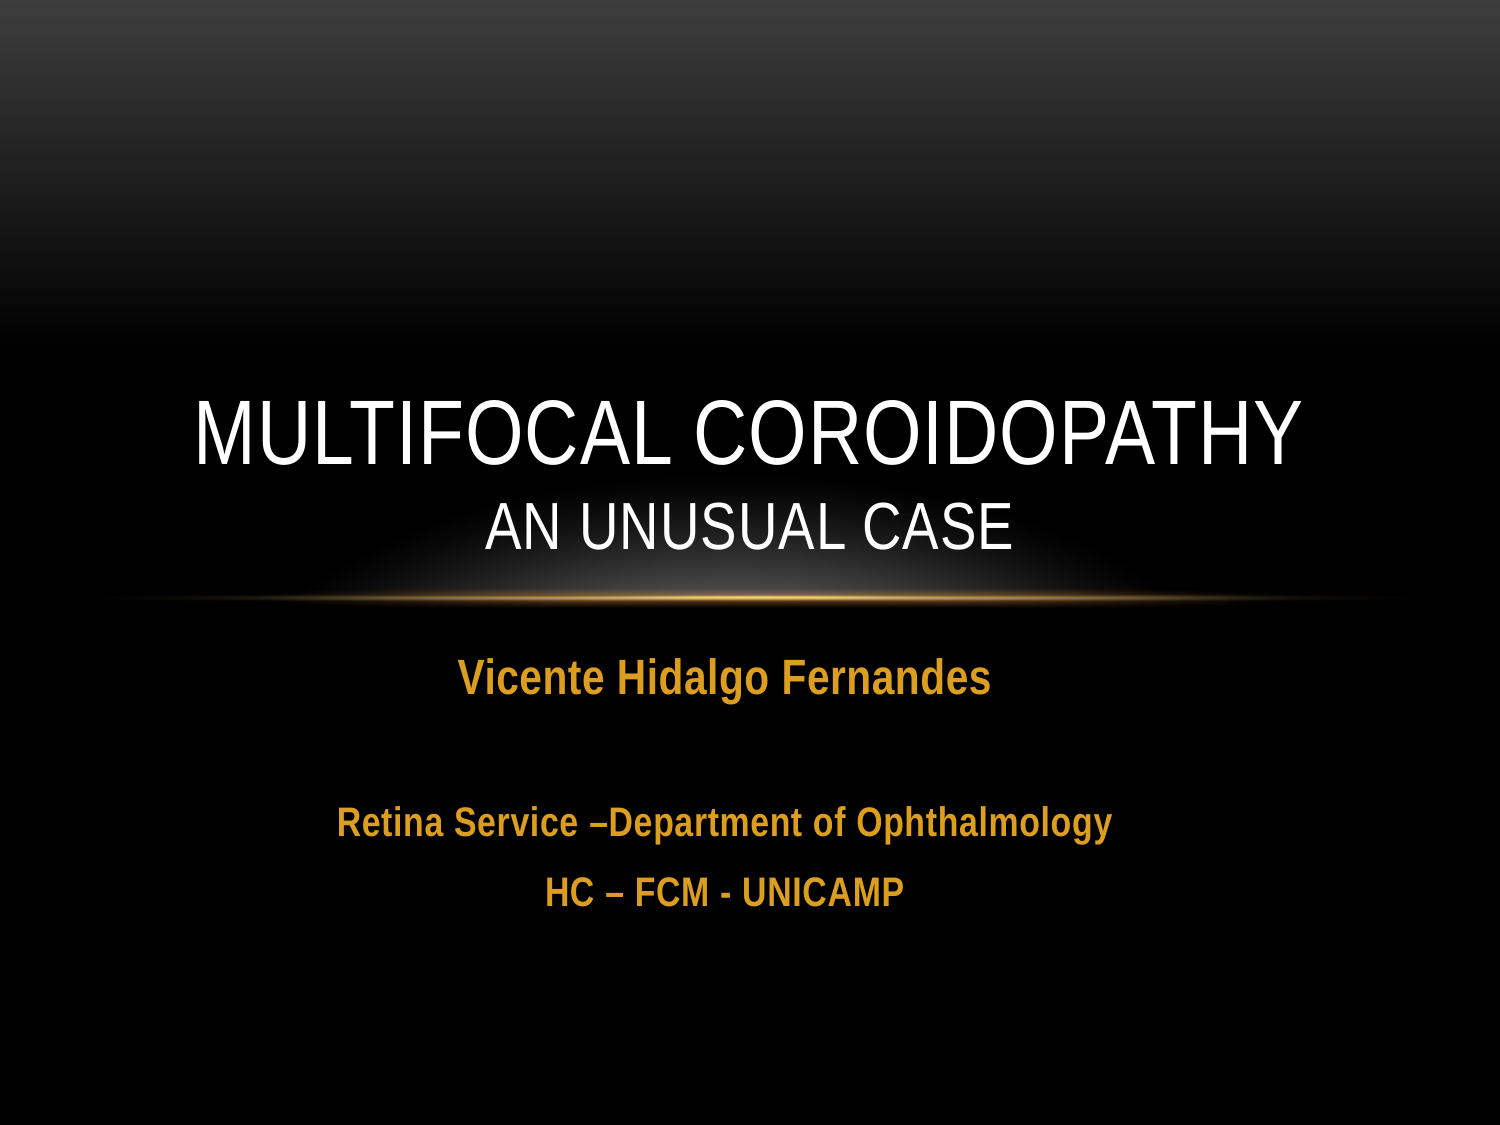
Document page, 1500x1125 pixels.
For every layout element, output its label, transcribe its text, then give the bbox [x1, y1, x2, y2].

subtitle Vicente Hidalgo Fernandes Retina Service –Department of Ophthalmology HC – FCM - UNICAMP [200, 637, 1250, 925]
title Multifocal coroidopathy an unusual case [112, 329, 1388, 571]
picture [0, 0, 1500, 750]
